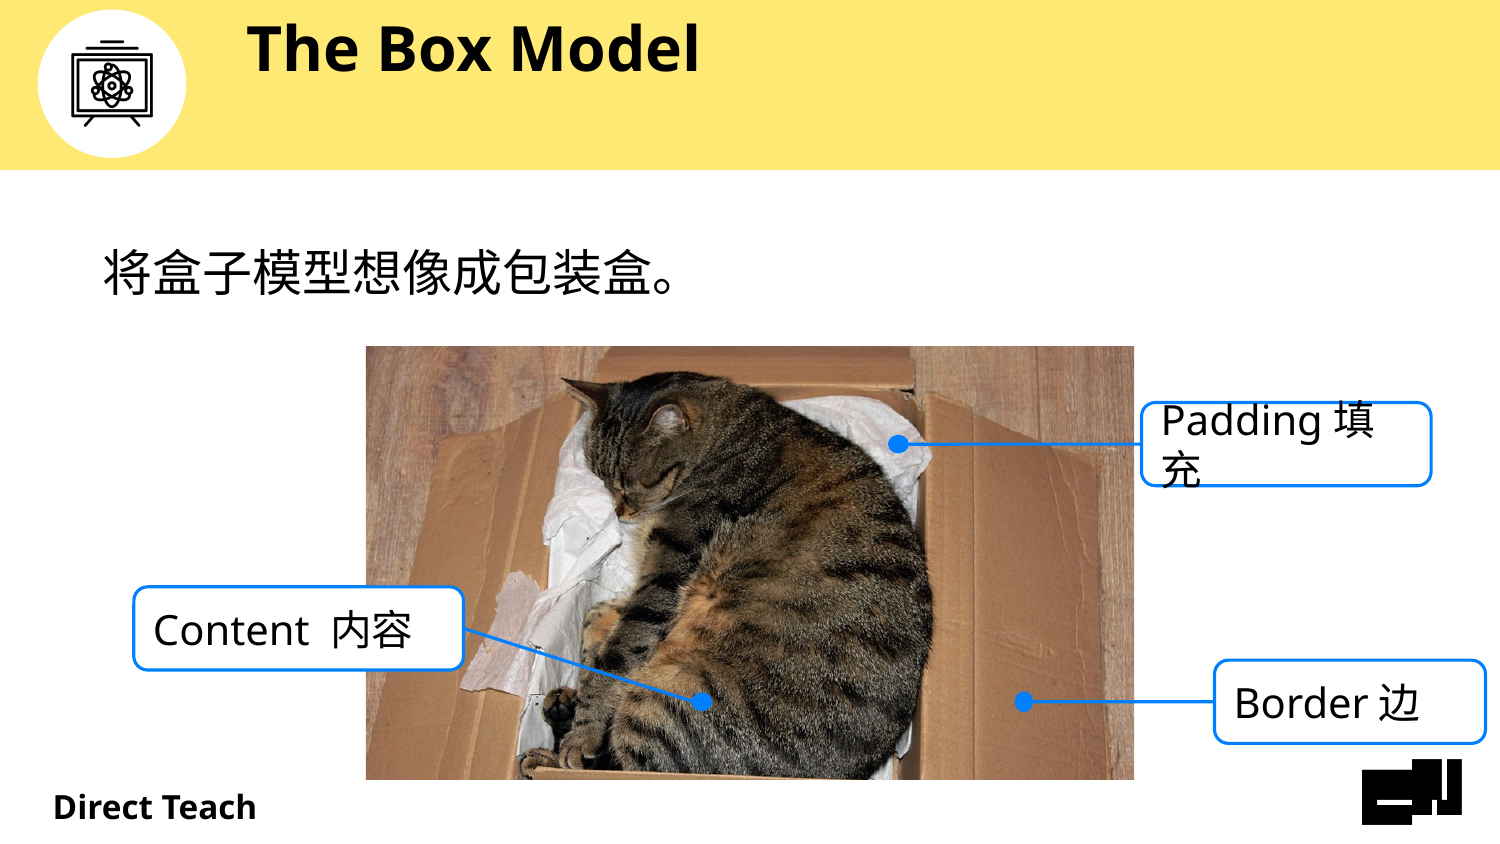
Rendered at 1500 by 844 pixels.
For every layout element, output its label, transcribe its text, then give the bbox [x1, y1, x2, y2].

title The Box Model [231, 9, 1463, 158]
text_box Content 内容 [133, 586, 360, 671]
picture [365, 346, 1135, 780]
text_box Padding填充 [1141, 402, 1432, 486]
text_box Border边 [1214, 660, 1486, 744]
title 将盒子模型想像成包装盒。 [87, 206, 1413, 338]
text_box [463, 628, 695, 702]
picture [1362, 759, 1462, 825]
picture [67, 38, 157, 129]
